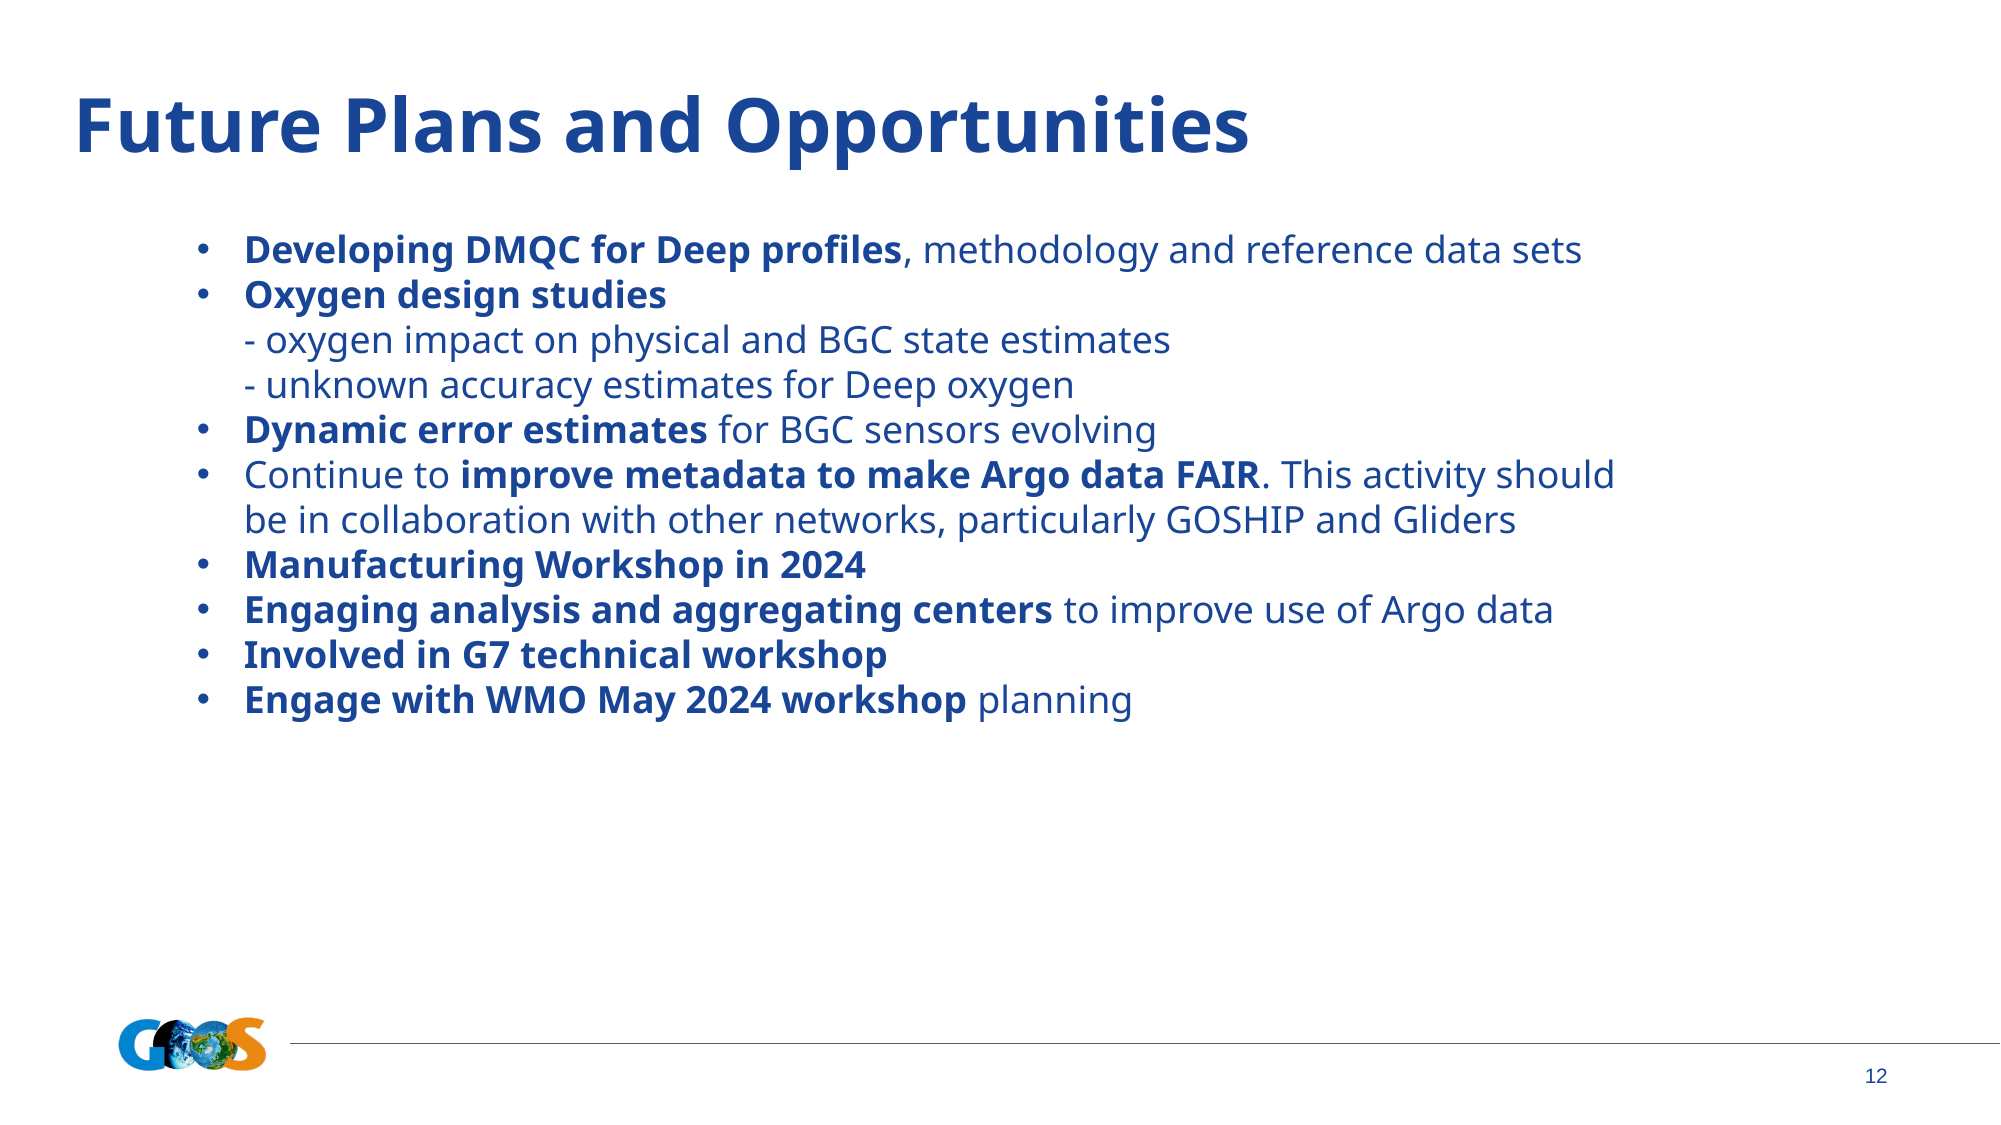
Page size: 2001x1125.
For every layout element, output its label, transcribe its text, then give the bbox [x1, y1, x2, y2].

text_box Developing DMQC for Deep profiles, methodology and reference data sets Oxygen design studies - oxygen impact on physical and BGC state estimates - unknown accuracy estimates for Deep oxygen Dynamic error estimates for BGC sensors evolving Continue to improve metadata to make Argo data FAIR. This activity should be in collaboration with other networks, particularly GOSHIP and Gliders Manufacturing Workshop in 2024 Engaging analysis and aggregating centers to improve use of Argo data Involved in G7 technical workshop Engage with WMO May 2024 workshop planning [103, 226, 1622, 899]
slide_number 12 [1845, 1065, 1888, 1097]
title Future Plans and Opportunities [74, 90, 1838, 186]
picture [118, 1016, 266, 1071]
